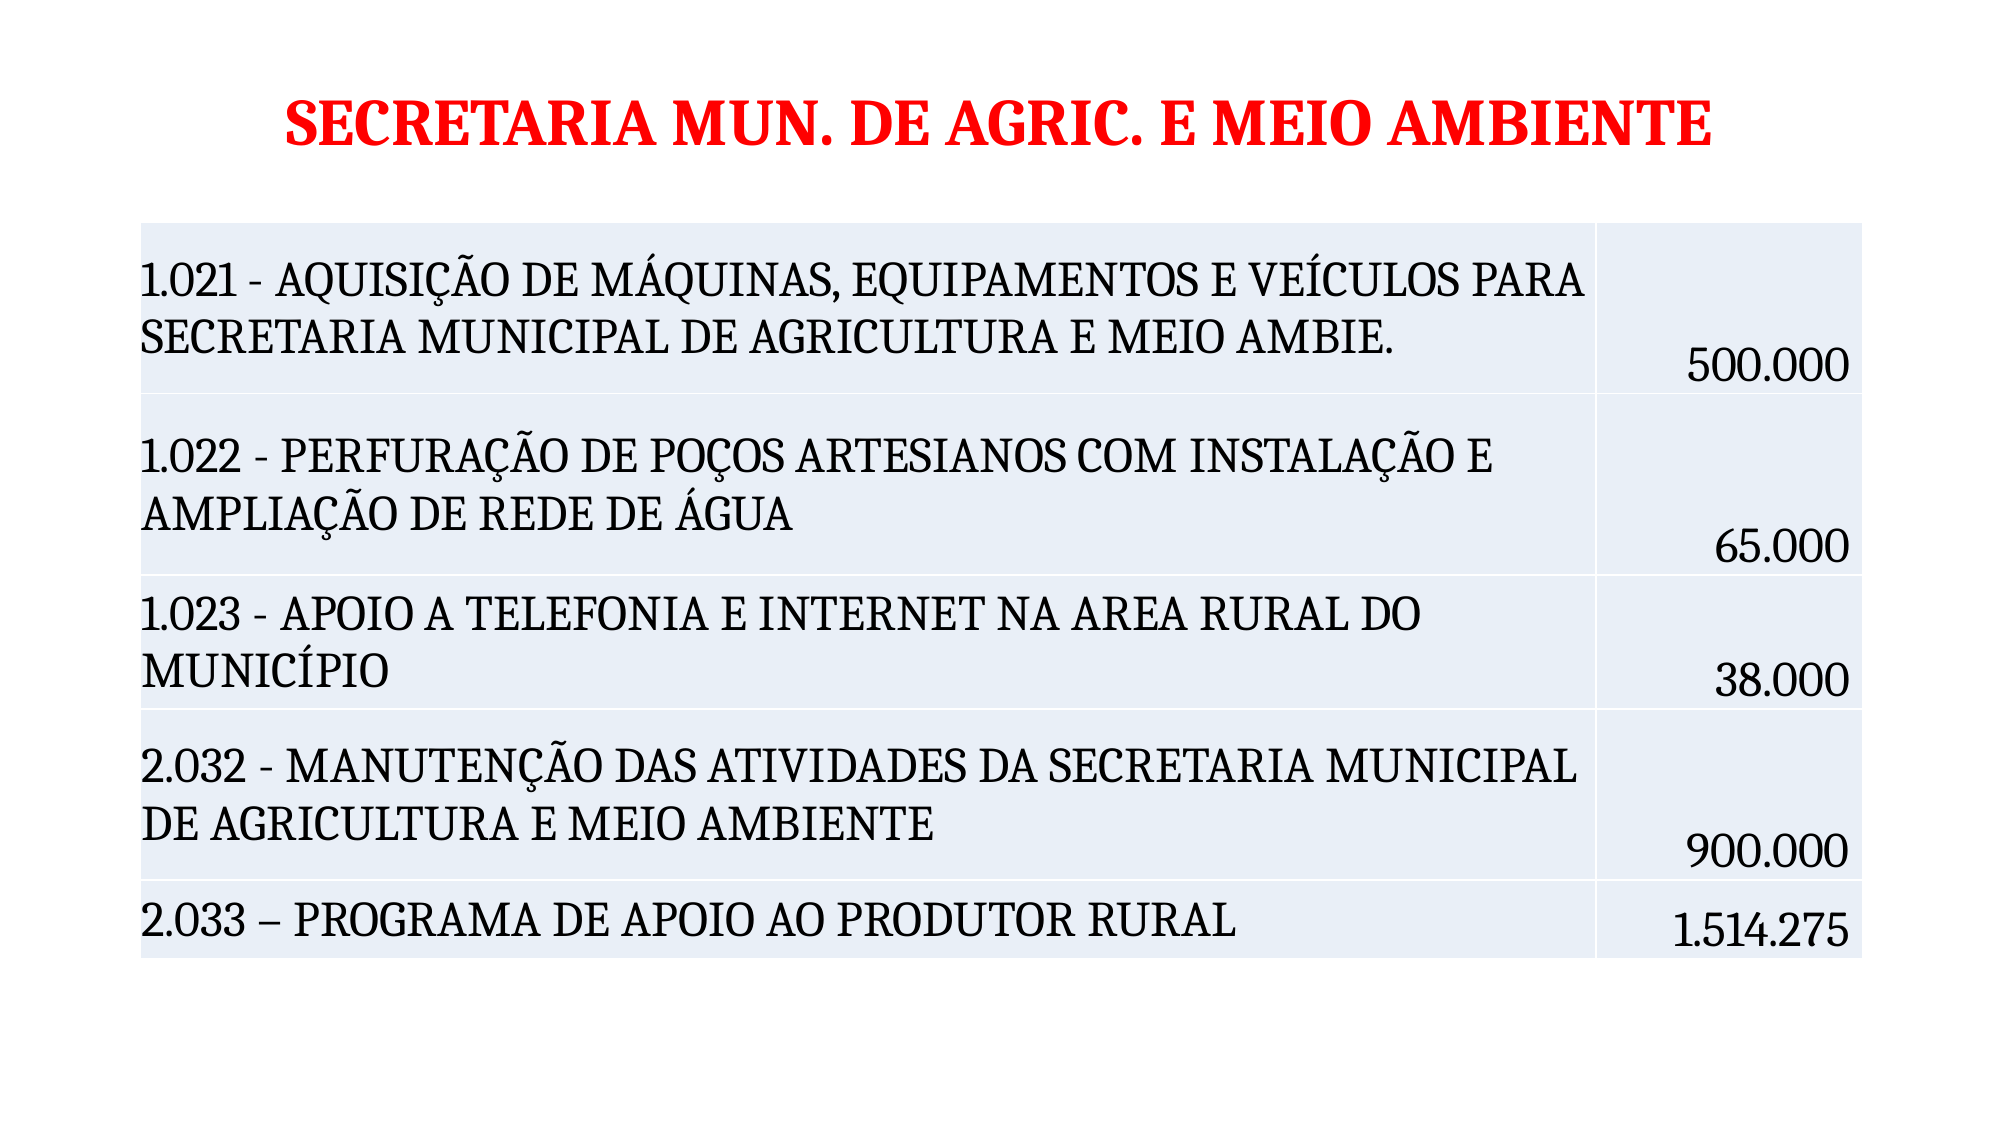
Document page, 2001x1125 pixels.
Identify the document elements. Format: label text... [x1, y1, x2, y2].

table_cell 2.032 - MANUTENÇÃO DAS ATIVIDADES DA SECRETARIA MUNICIPAL DE AGRICULTURA E MEIO AMBIENTE [141, 710, 1595, 879]
table_cell 900.000 [1597, 710, 1862, 879]
table_header 1.021 - AQUISIÇÃO DE MÁQUINAS, EQUIPAMENTOS E VEÍCULOS PARA SECRETARIA MUNICIPAL DE AGRICULTURA E MEIO AMBIE. [141, 223, 1595, 393]
table_cell 1.022 - PERFURAÇÃO DE POÇOS ARTESIANOS COM INSTALAÇÃO E AMPLIAÇÃO DE REDE DE ÁGUA [141, 394, 1595, 574]
table_header 500.000 [1597, 223, 1862, 393]
table_cell 65.000 [1597, 394, 1862, 574]
table_cell 38.000 [1597, 576, 1862, 708]
title SECRETARIA MUN. DE AGRIC. E MEIO AMBIENTE [137, 59, 1863, 189]
table_cell 1.514.275 [1597, 881, 1862, 958]
table_cell 2.033 – PROGRAMA DE APOIO AO PRODUTOR RURAL [141, 881, 1595, 958]
table_cell 1.023 - APOIO A TELEFONIA E INTERNET NA AREA RURAL DO MUNICÍPIO [141, 576, 1595, 708]
